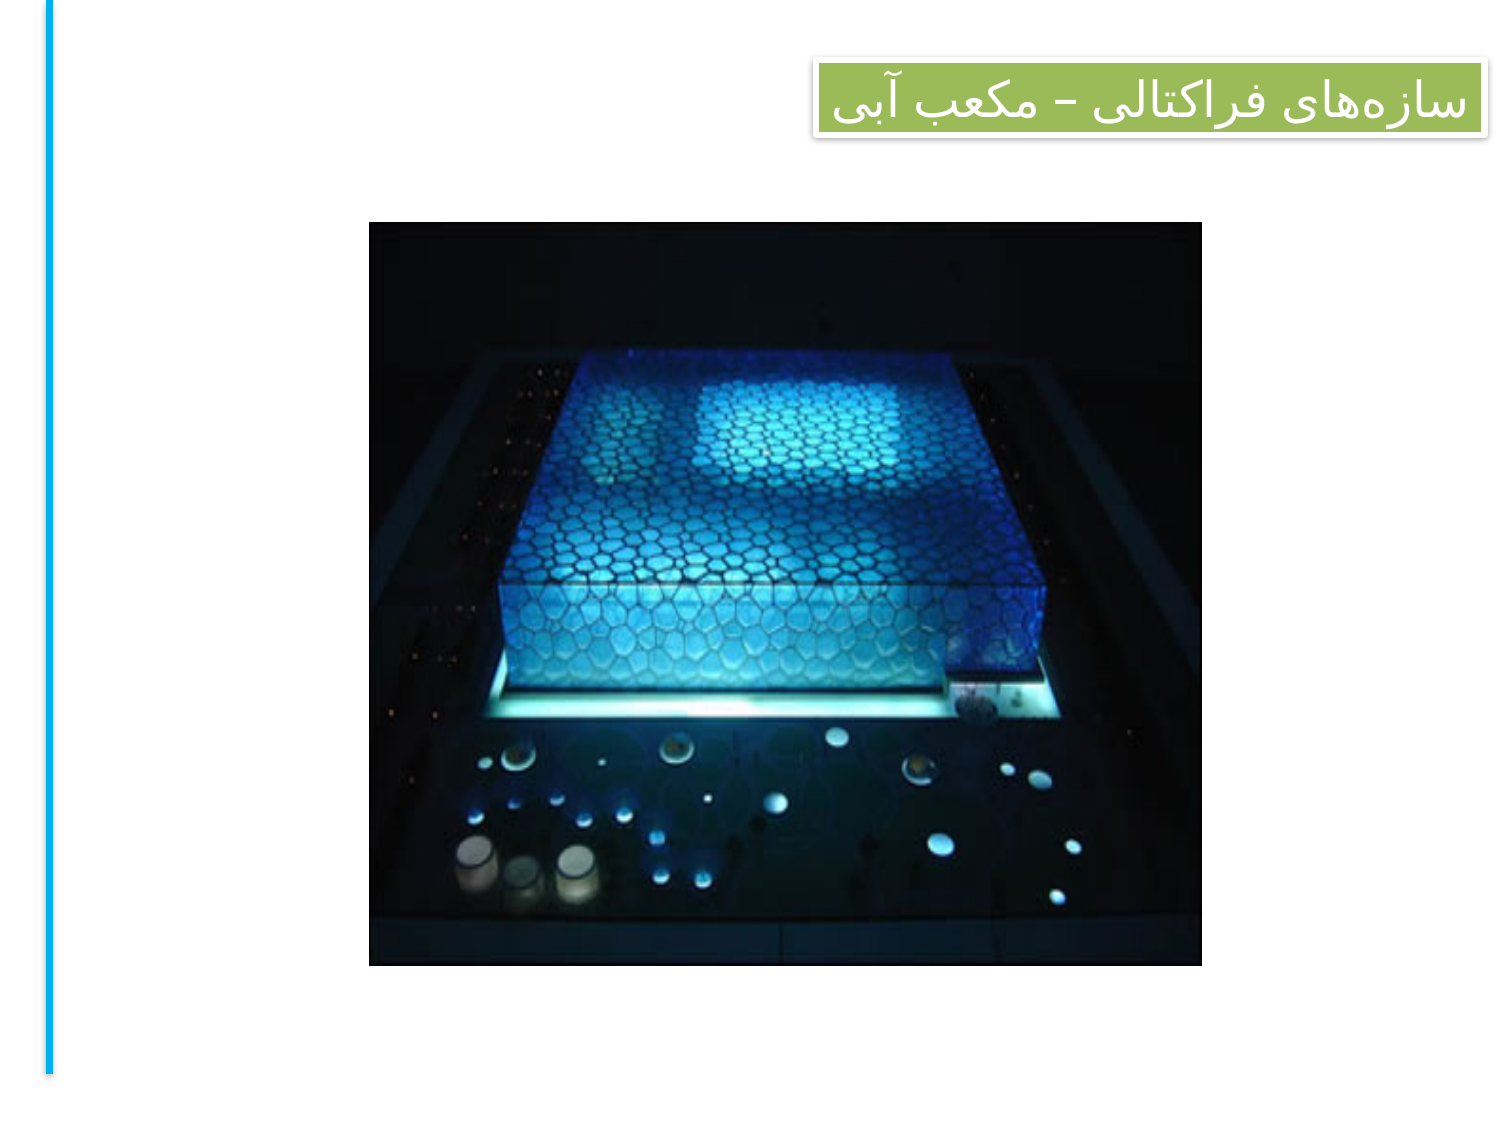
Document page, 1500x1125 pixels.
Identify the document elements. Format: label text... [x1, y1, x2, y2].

text_box سازه‌های فراکتالی – مکعب آبی [813, 57, 1488, 138]
picture [368, 222, 1202, 966]
